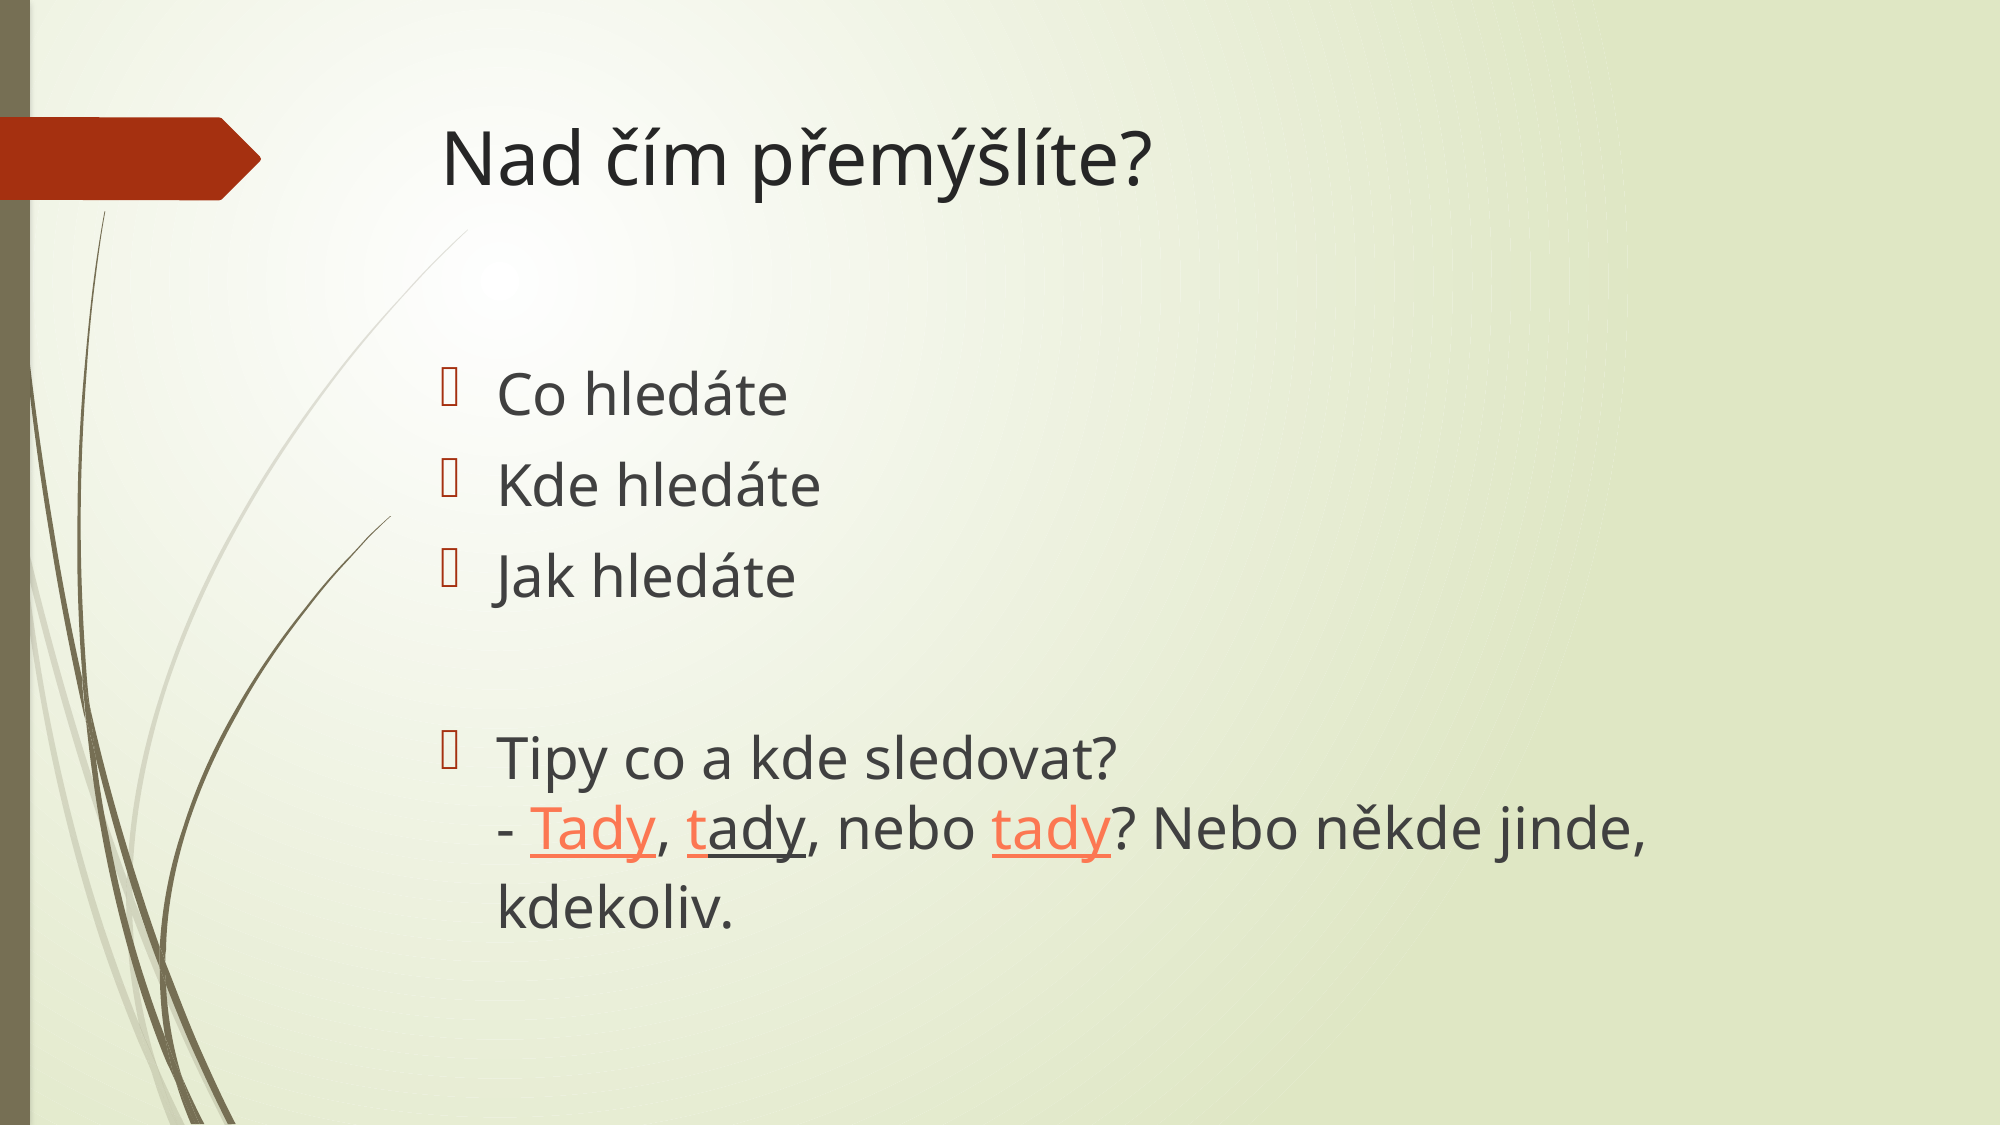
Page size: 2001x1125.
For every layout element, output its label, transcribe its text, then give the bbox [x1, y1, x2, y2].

list Co hledáte Kde hledáte Jak hledáte Tipy co a kde sledovat? - Tady, tady, nebo tady? Nebo někde jinde, kdekoliv. [424, 350, 1888, 1067]
title Nad čím přemýšlíte? [425, 102, 1888, 313]
